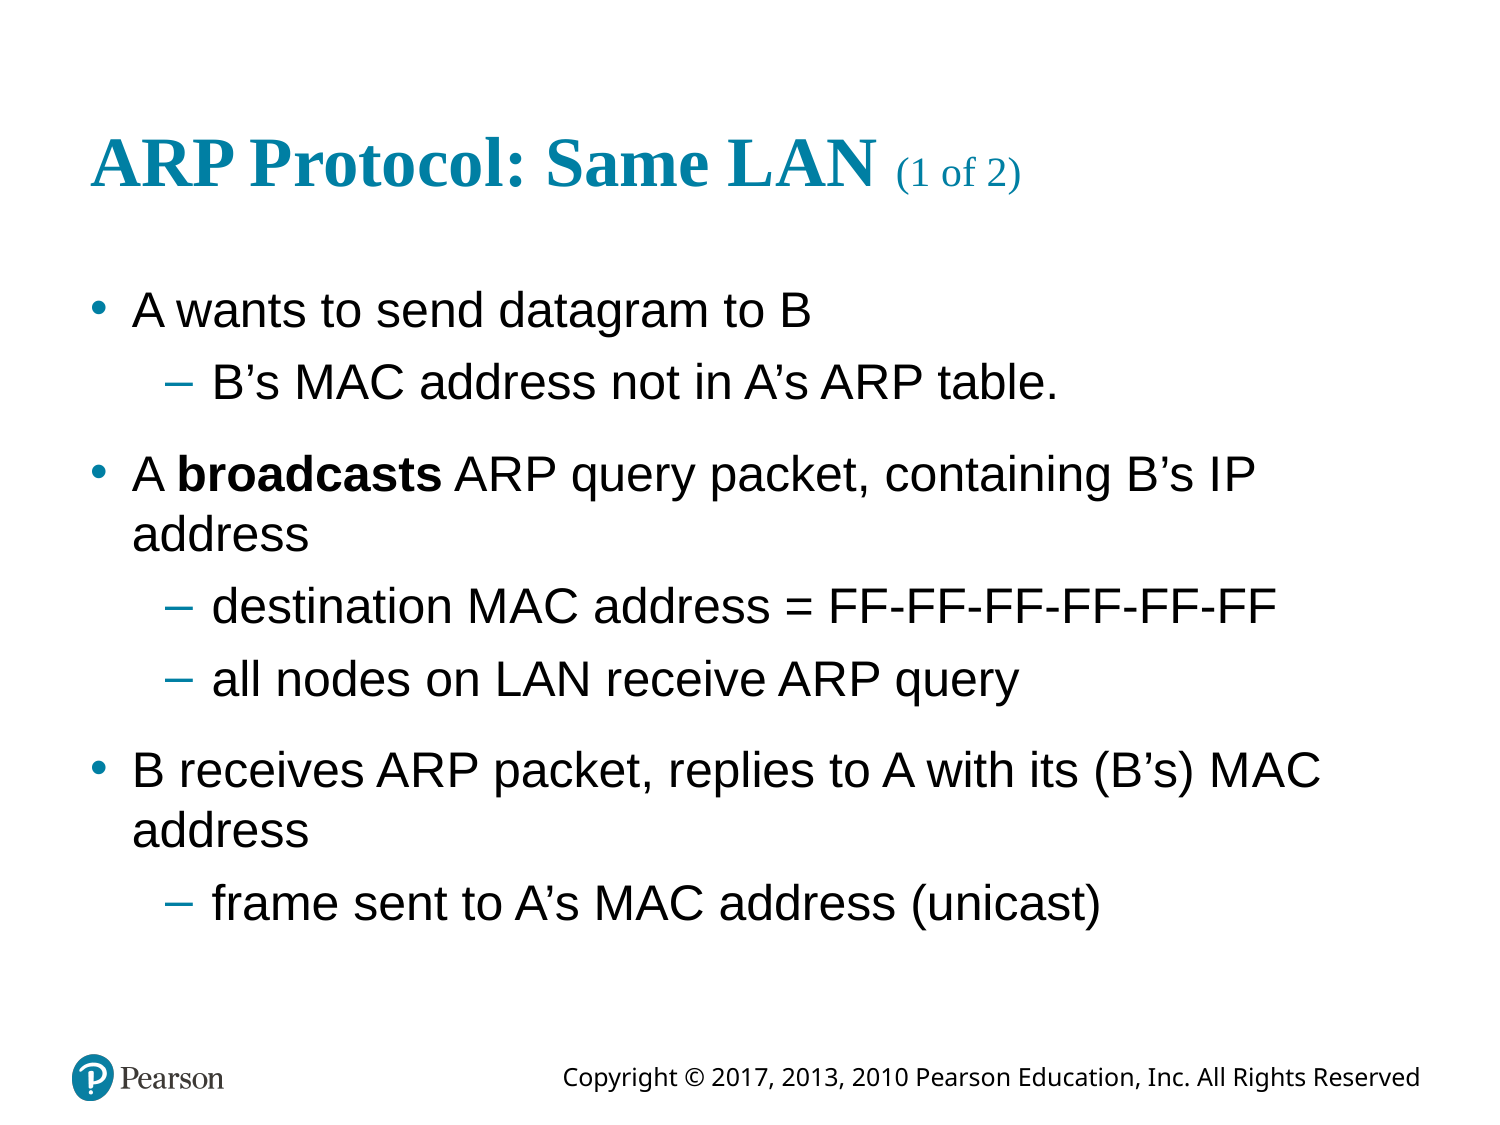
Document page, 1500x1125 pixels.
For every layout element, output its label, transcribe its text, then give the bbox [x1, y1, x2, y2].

picture [80, 1063, 106, 1088]
picture [98, 1054, 224, 1101]
picture [72, 1054, 88, 1070]
title A R P Protocol: Same LAN (1 of 2) [75, 35, 1425, 216]
list A wants to send datagram to B B’s MAC address not in A’s A R P table. A broadcasts A R P query packet, containing B’s I P address destination M A C address = FF-FF-FF-FF-FF-FF all nodes on LAN receive A R P query B receives A R P packet, replies to A with its (B’s) M A C address frame sent to A’s MAC address (unicast) [75, 262, 1425, 1005]
picture [72, 1087, 83, 1101]
